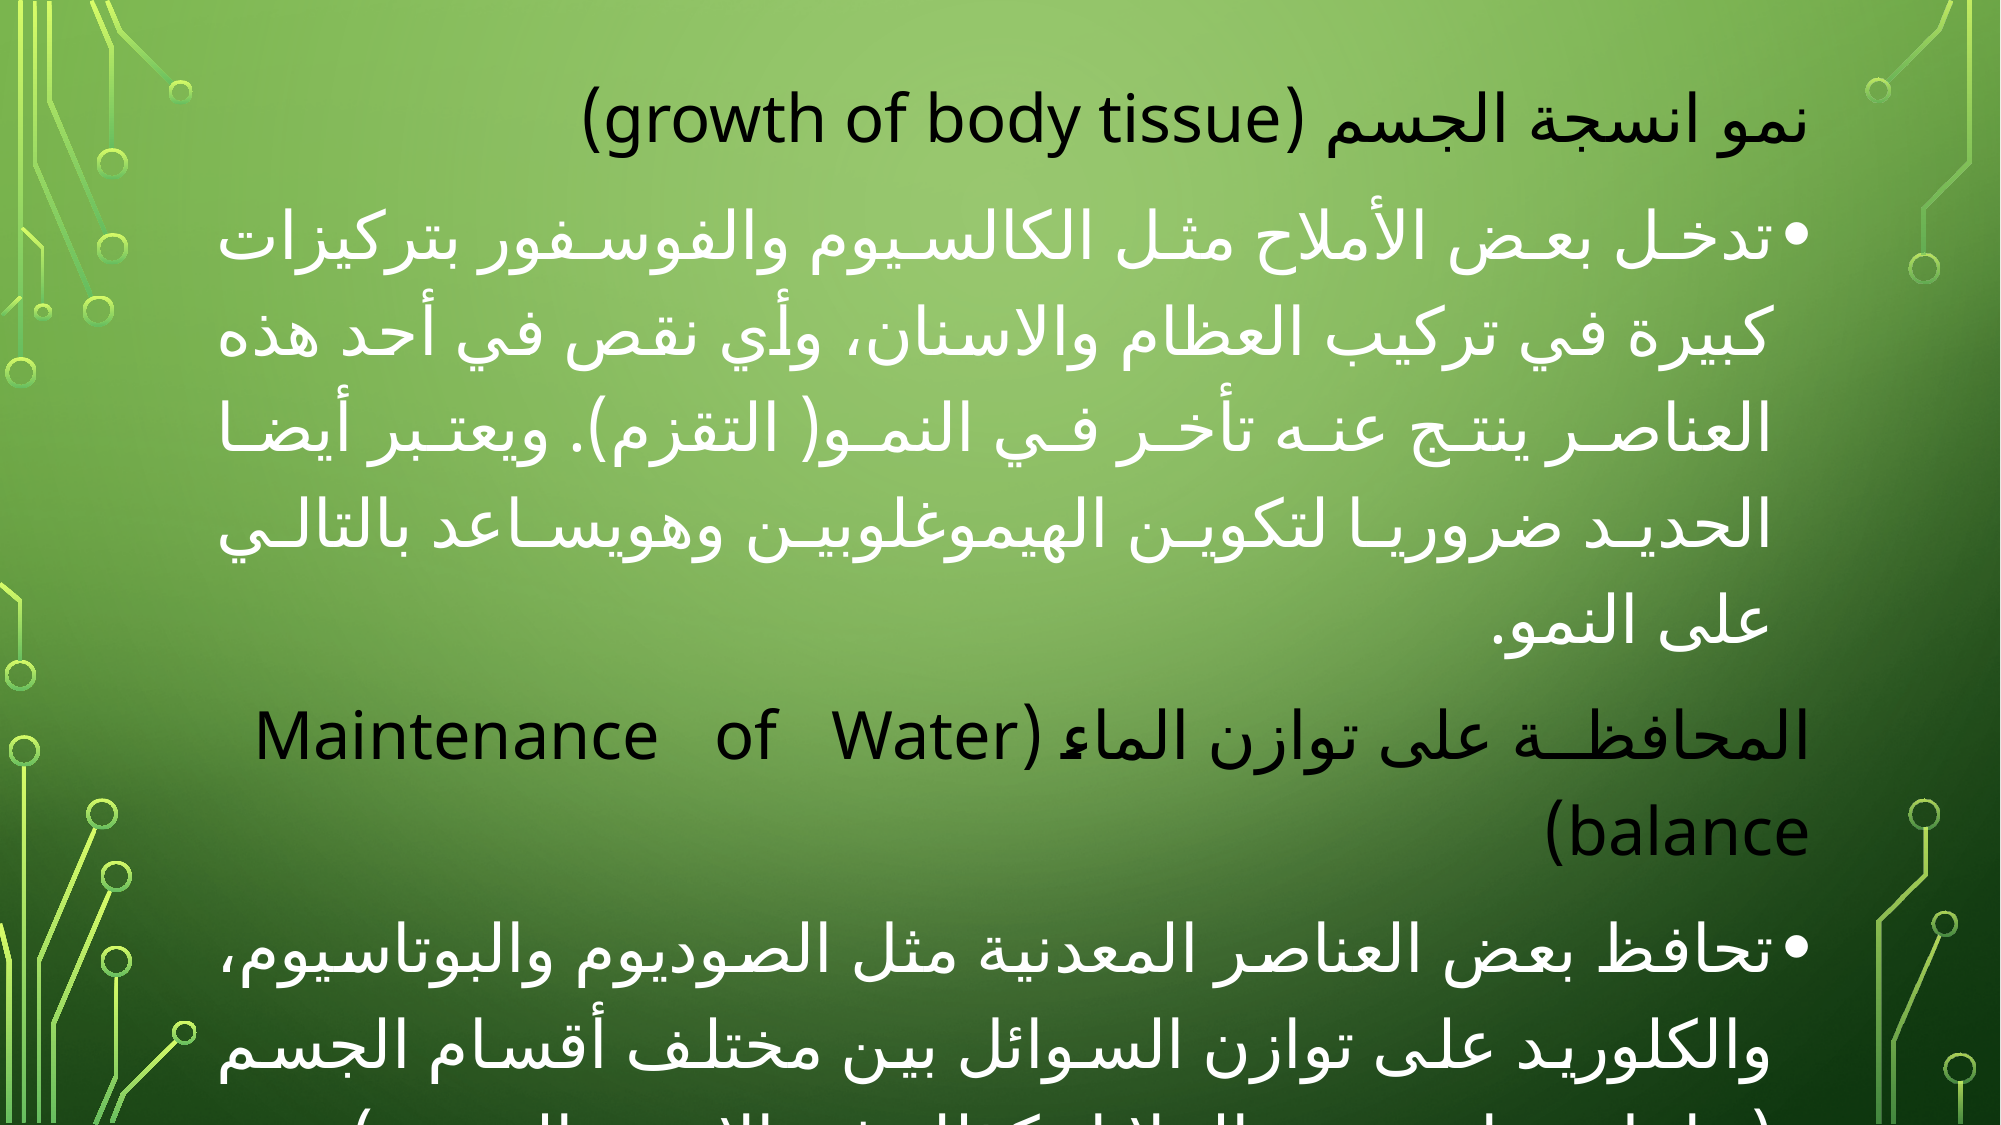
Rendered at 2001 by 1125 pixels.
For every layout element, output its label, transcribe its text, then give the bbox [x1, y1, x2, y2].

list نمو انسجة الجسم (growth of body tissue) تدخل بعض الأملاح مثل الكالسيوم والفوسفور بتركيزات كبيرة في تركيب العظام والاسنان، وأي نقص في أحد هذه العناصر ينتج عنه تأخر في النمو( التقزم). ويعتبر أيضا الحديد ضروريا لتكوين الهيموغلوبين وهويساعد بالتالي على النمو. المحافظة على توازن الماء (Maintenance of Water balance) تحافظ بعض العناصر المعدنية مثل الصوديوم والبوتاسيوم، والكلوريد على توازن السوائل بين مختلف أقسام الجسم ( داخل وخارج وبين الخلايا وكذلك في الاوعية الدموية). [201, 52, 1827, 634]
